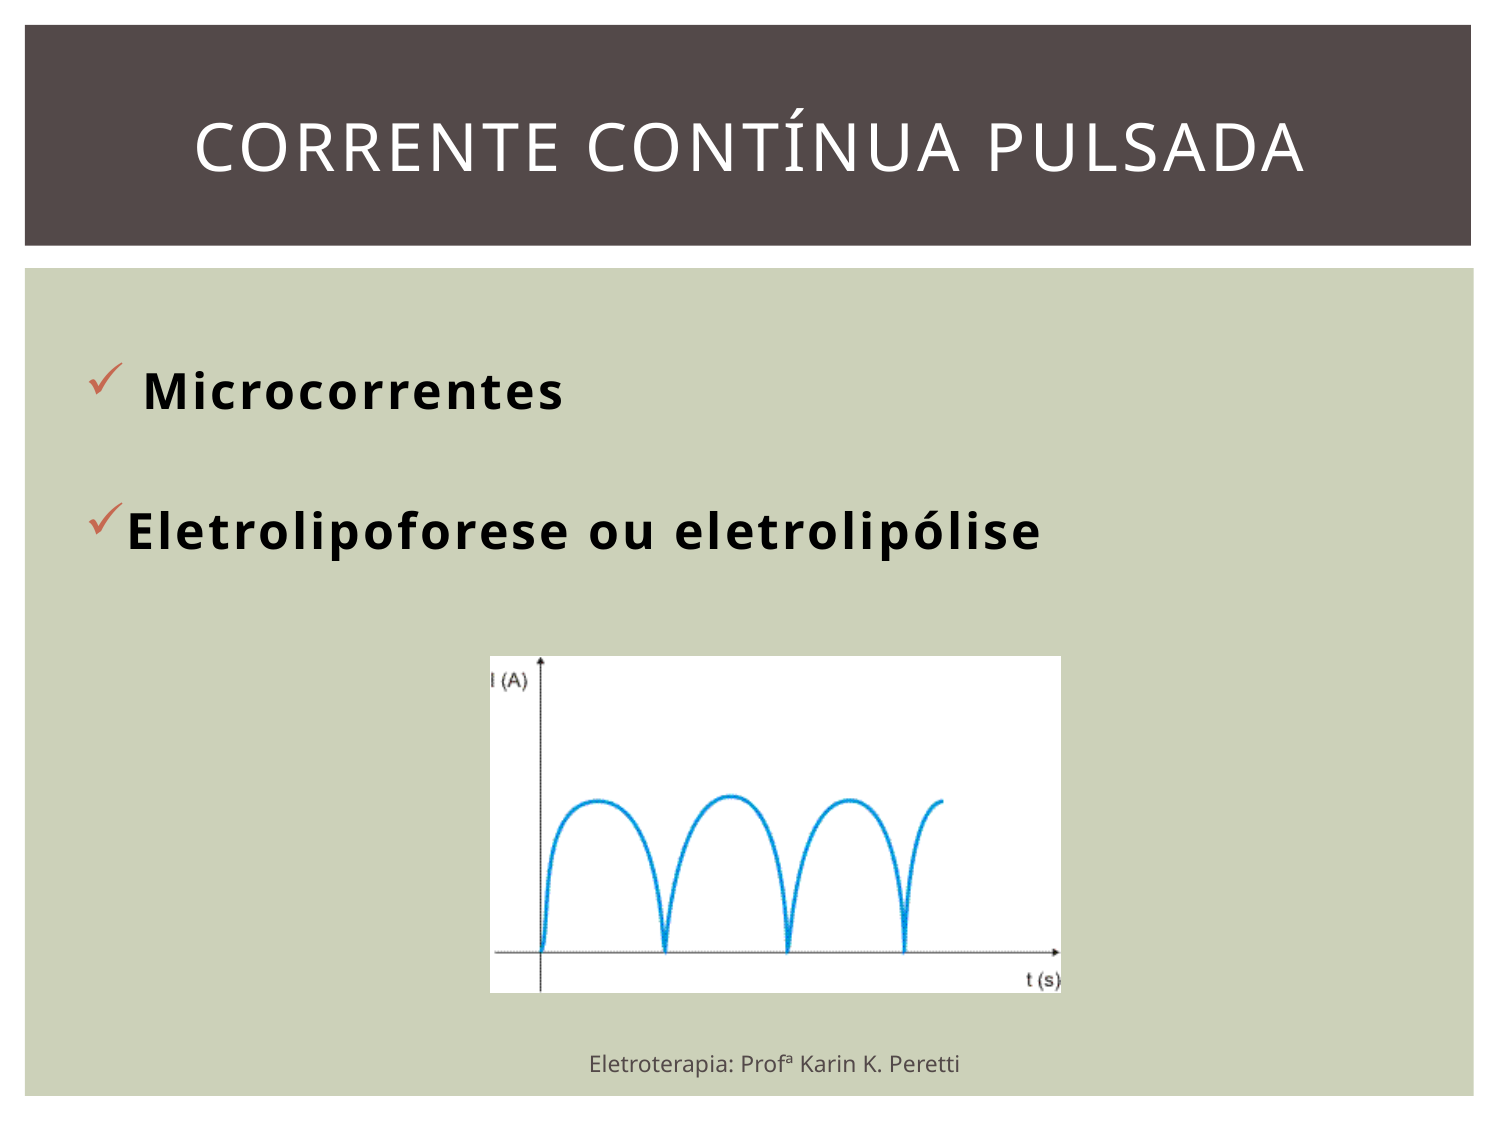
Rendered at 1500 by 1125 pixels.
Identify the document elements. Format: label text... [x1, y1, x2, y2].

footer Eletroterapia: Profª Karin K. Peretti [500, 1042, 1050, 1088]
title Corrente contínua pulsada [62, 58, 1438, 232]
picture [489, 656, 1061, 994]
list Microcorrentes Eletrolipoforese ou eletrolipólise [62, 281, 1442, 1005]
